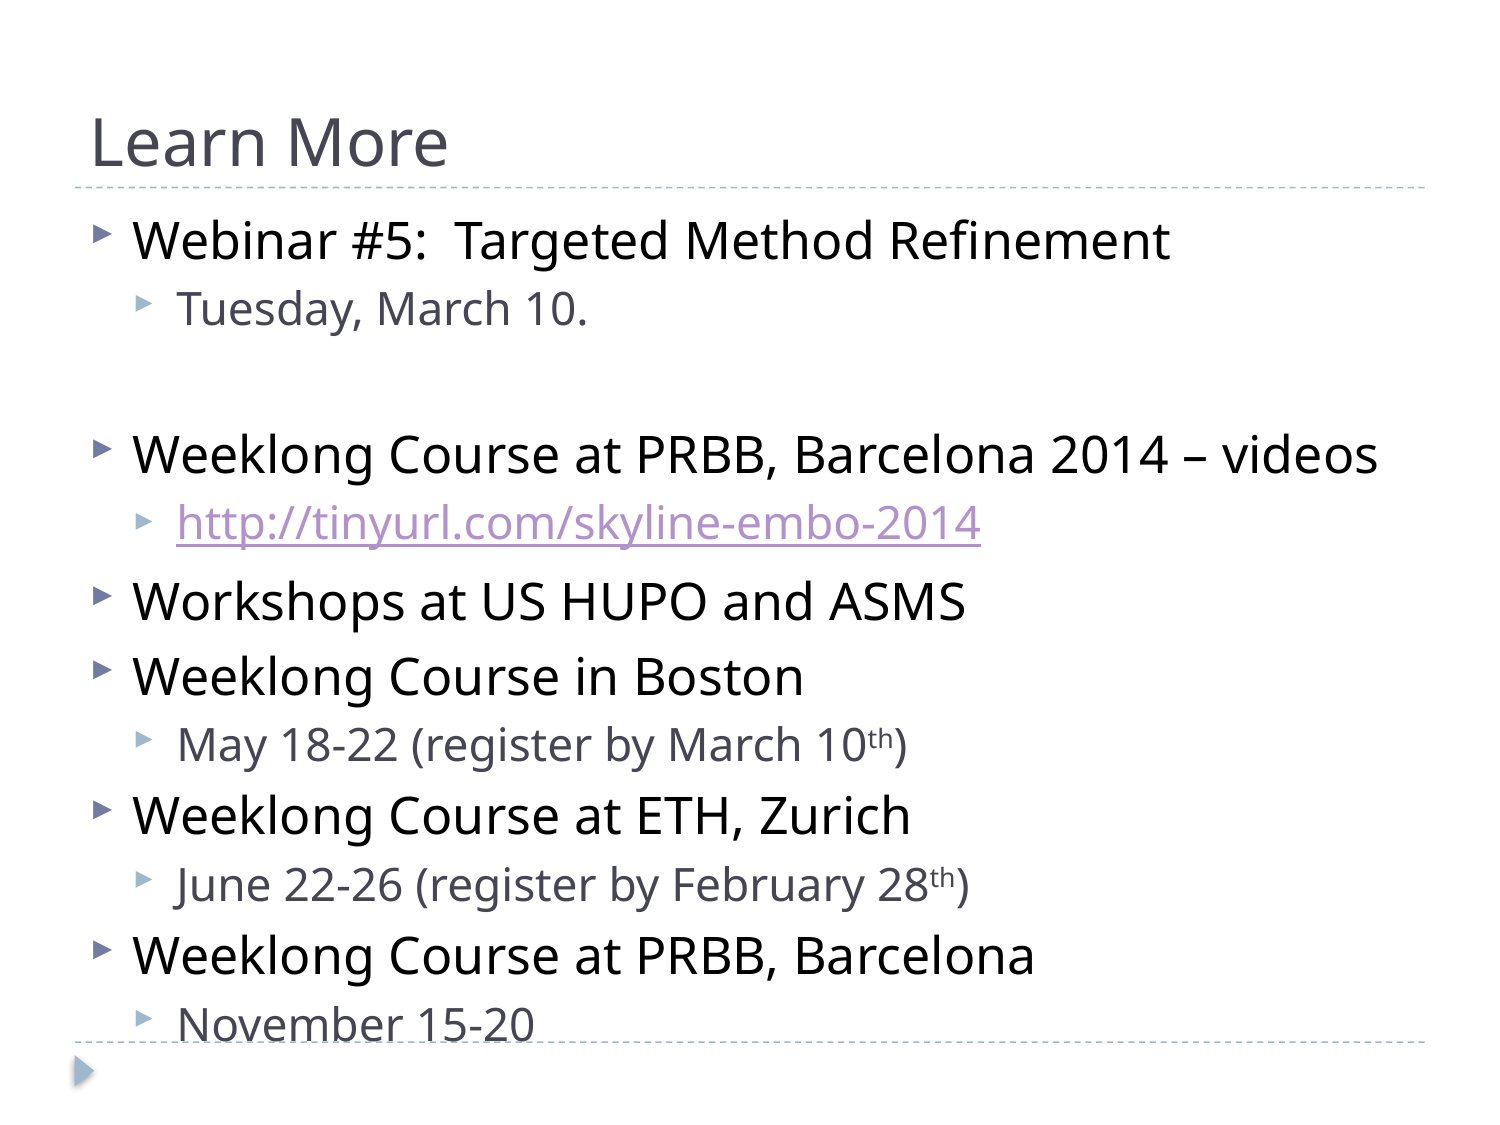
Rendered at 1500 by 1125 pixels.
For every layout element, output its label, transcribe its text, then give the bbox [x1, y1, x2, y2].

title Learn More [75, 24, 1425, 188]
list Webinar #5: Targeted Method Refinement Tuesday, March 10. Weeklong Course at PRBB, Barcelona 2014 – videos http://tinyurl.com/skyline-embo-2014 Workshops at US HUPO and ASMS Weeklong Course in Boston May 18-22 (register by March 10th) Weeklong Course at ETH, Zurich June 22-26 (register by February 28th) Weeklong Course at PRBB, Barcelona November 15-20 [75, 200, 1425, 1075]
